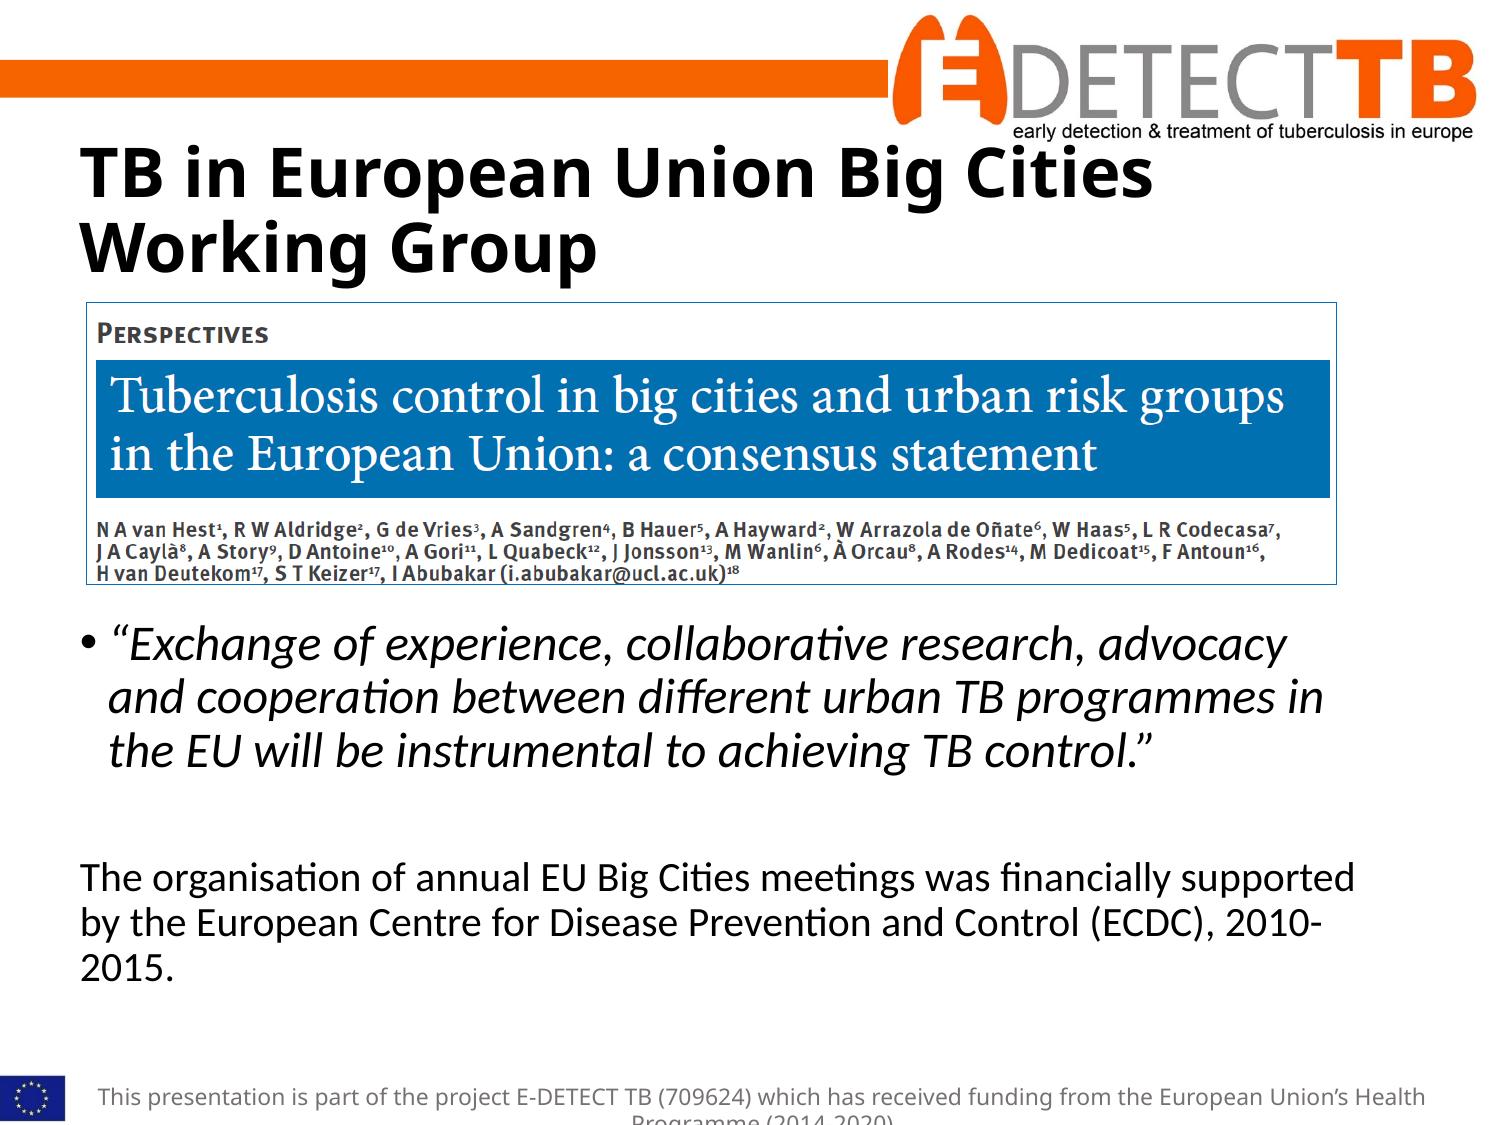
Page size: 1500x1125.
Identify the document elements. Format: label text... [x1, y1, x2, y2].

list “Exchange of experience, collaborative research, advocacy and cooperation between different urban TB programmes in the EU will be instrumental to achieving TB control.” The organisation of annual EU Big Cities meetings was financially supported by the European Centre for Disease Prevention and Control (ECDC), 2010-2015. [64, 303, 1385, 1059]
text_box TB in European Union Big Cities Working Group [64, 122, 1436, 303]
picture [86, 302, 1337, 585]
picture [0, 1074, 66, 1122]
picture [888, 12, 1480, 146]
